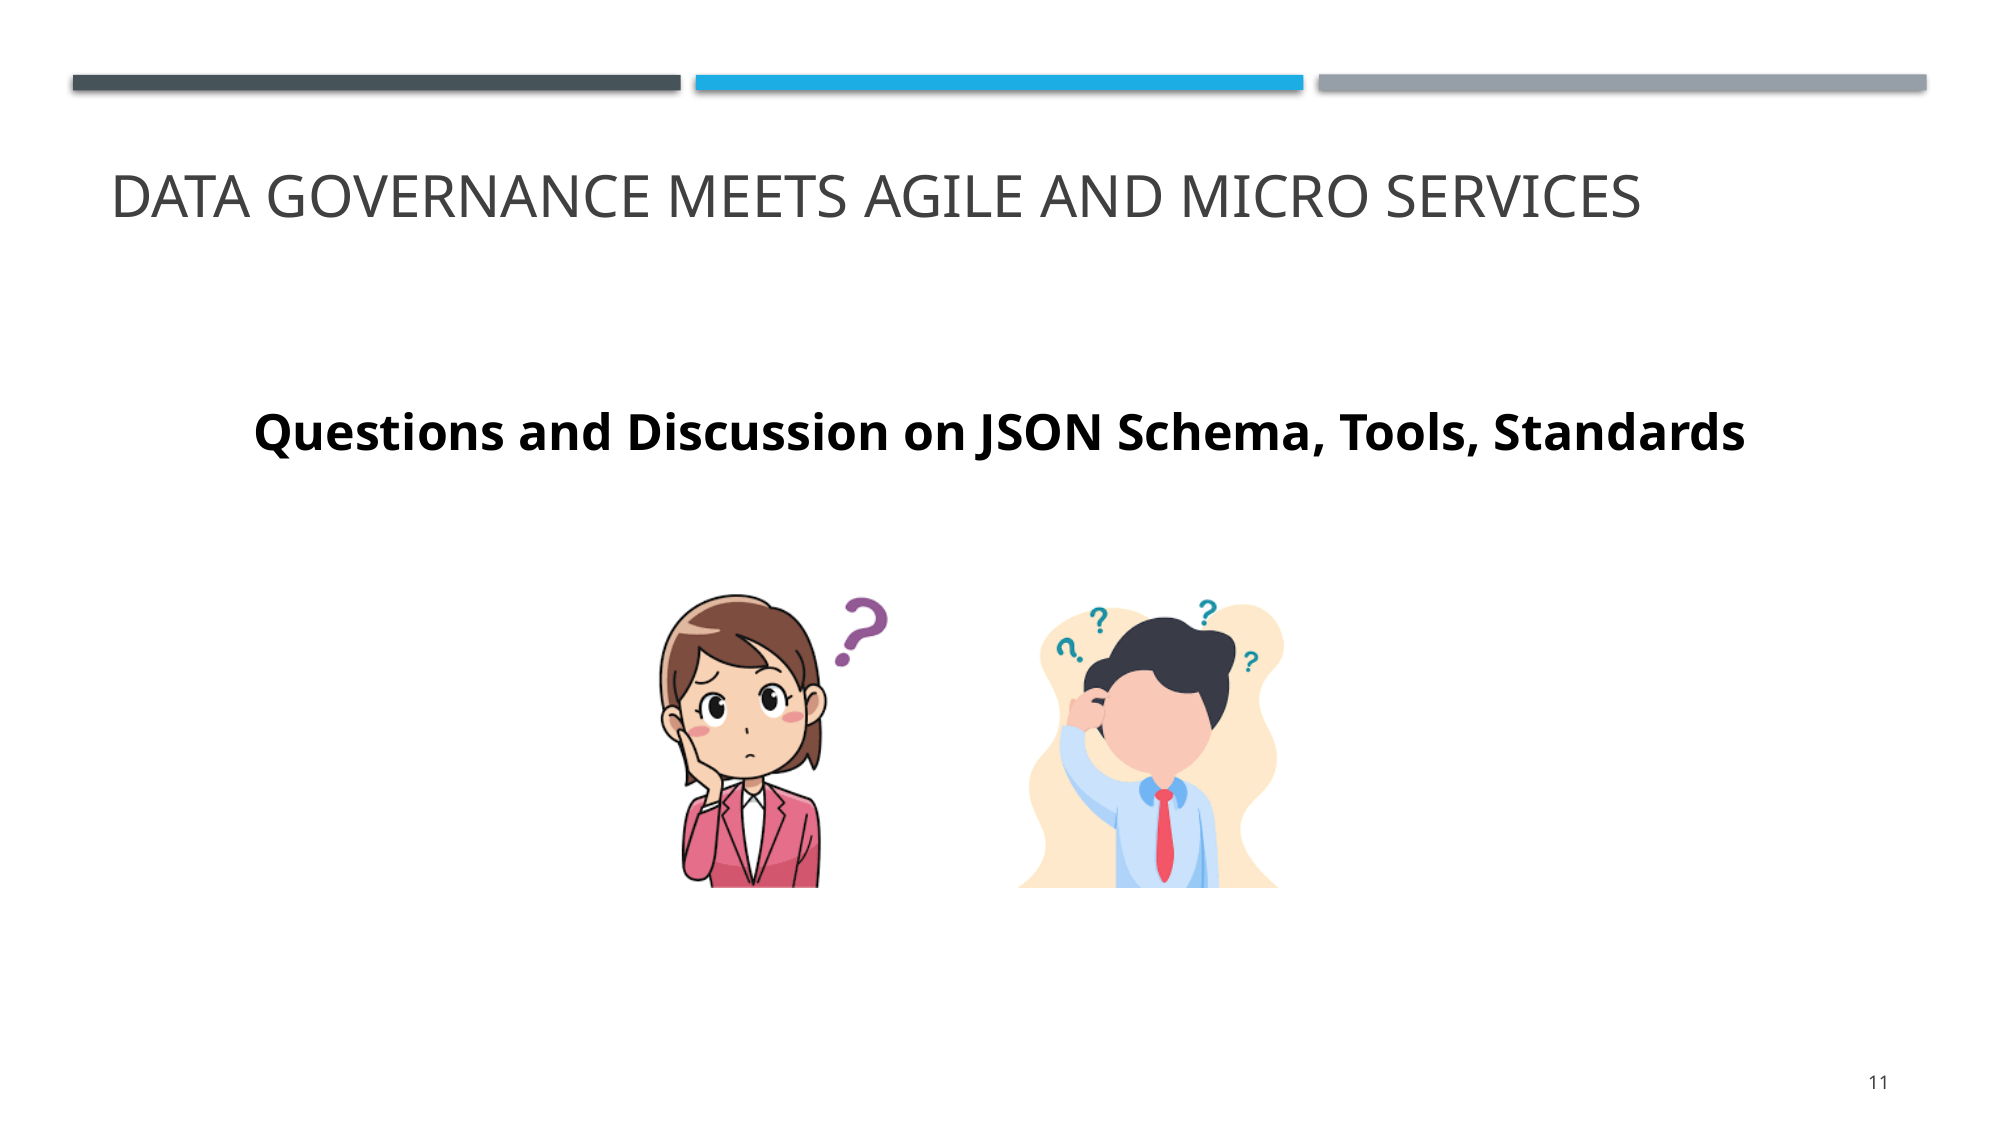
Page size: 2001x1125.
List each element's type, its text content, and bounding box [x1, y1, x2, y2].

picture [1016, 593, 1285, 888]
title Data governance meets agile and micro services [95, 115, 1905, 237]
picture [626, 593, 922, 888]
slide_number 11 [1732, 1053, 1905, 1114]
text_box Questions and Discussion on JSON Schema, Tools, Standards [128, 393, 1872, 468]
